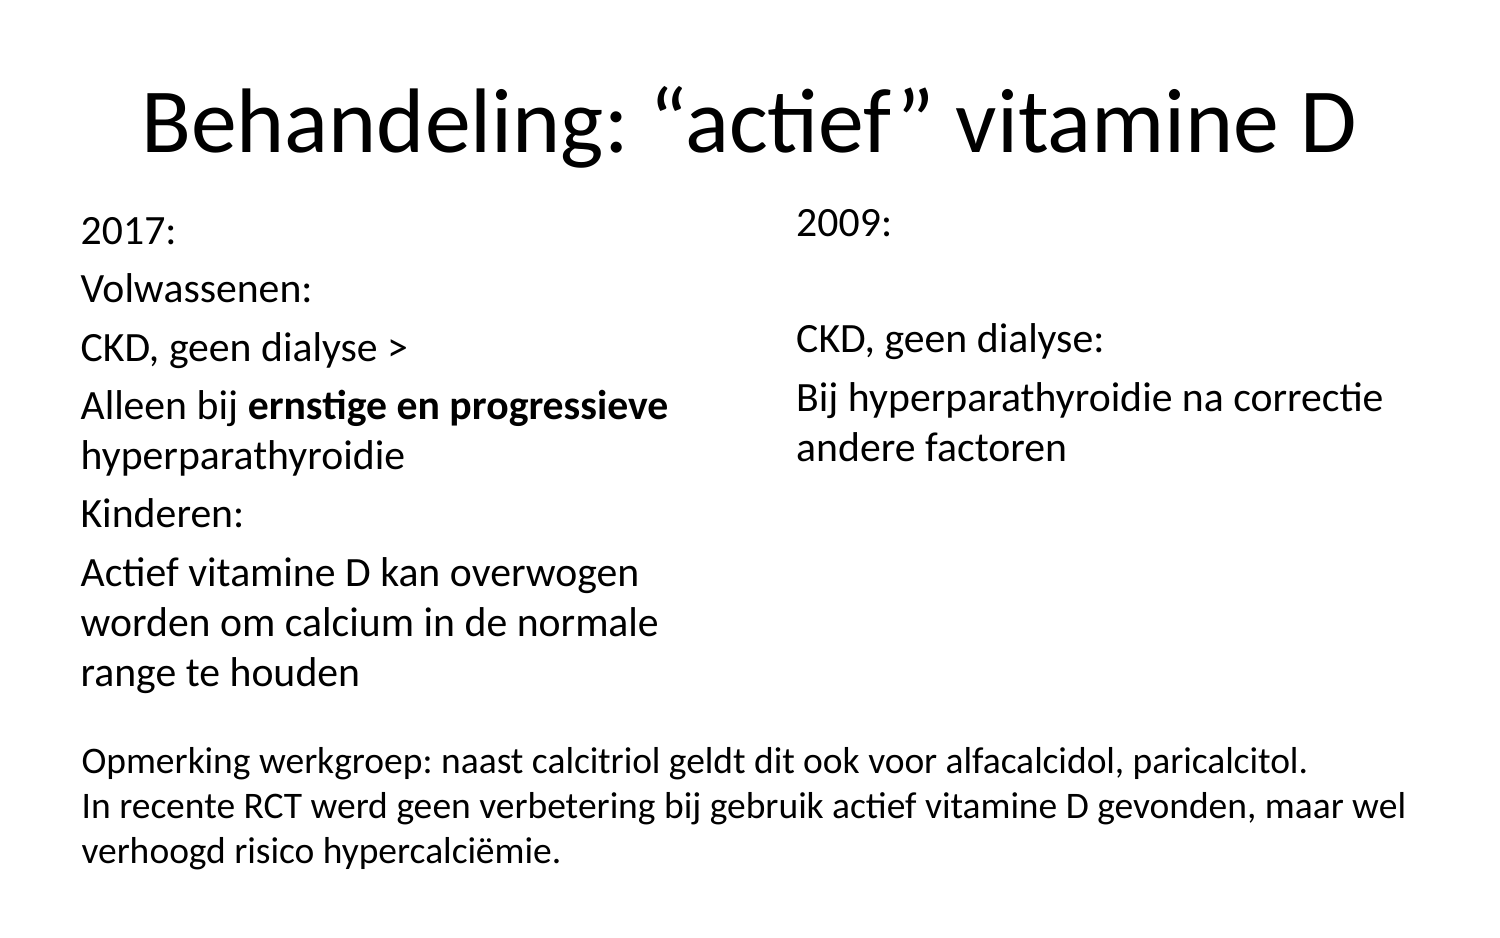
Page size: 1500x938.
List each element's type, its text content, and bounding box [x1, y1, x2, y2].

text_box 2009: CKD, geen dialyse: Bij hyperparathyroidie na correctie andere factoren [781, 186, 1433, 544]
list 2017: Volwassenen: CKD, geen dialyse > Alleen bij ernstige en progressieve hyperparathyroidie Kinderen: Actief vitamine D kan overwogen worden om calcium in de normale range te houden [65, 195, 717, 552]
title Behandeling: “actief” vitamine D [75, 37, 1425, 194]
text_box Opmerking werkgroep: naast calcitriol geldt dit ook voor alfacalcidol, paricalcitol. In recente RCT werd geen verbetering bij gebruik actief vitamine D gevonden, maar wel verhoogd risico hypercalciëmie. [66, 728, 1438, 879]
